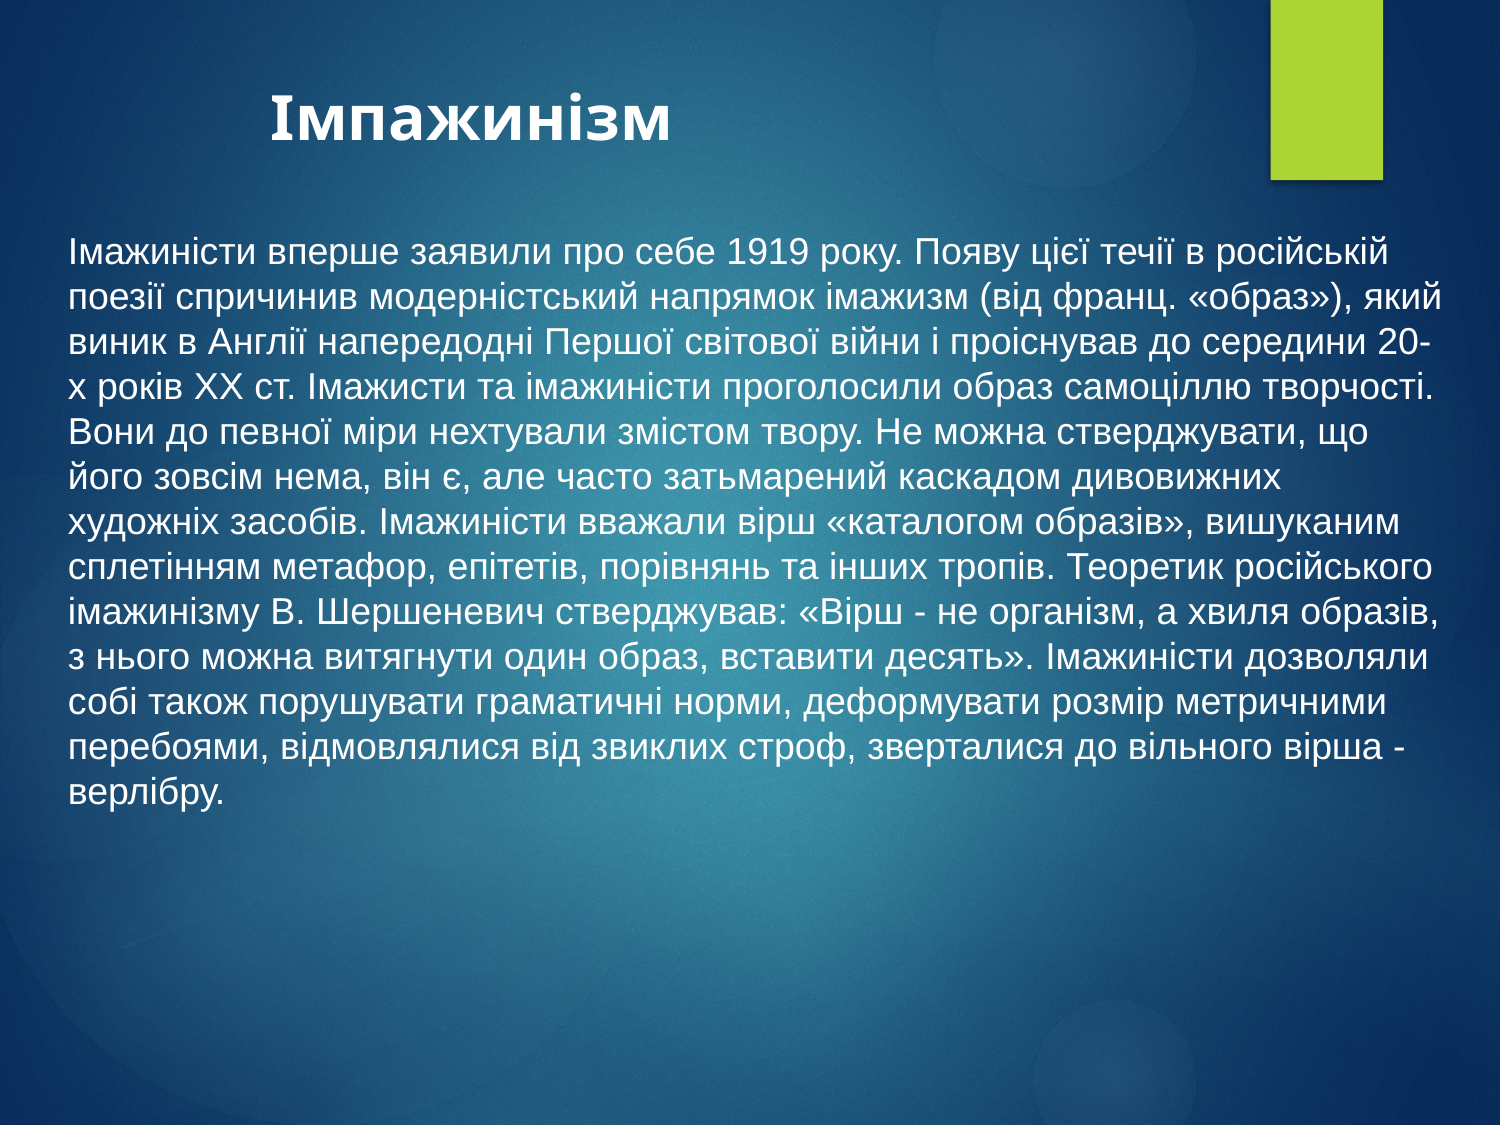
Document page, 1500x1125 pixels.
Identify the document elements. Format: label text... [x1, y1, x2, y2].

table_header Імпажинізм [256, 66, 1256, 156]
text_box Імажиністи вперше заявили про себе 1919 року. Появу цієї течії в російській поезії спричинив модерністський напрямок імажизм (від франц. «образ»), який виник в Англії напередодні Першої світової війни і проіснував до середини 20-х років XX ст. Імажисти та імажиністи проголосили образ самоціллю творчості. Вони до певної міри нехтували змістом твору. Не можна стверджувати, що його зовсім нема, він є, але часто затьмарений каскадом дивовижних художніх засобів. Імажиністи вважали вірш «каталогом образів», вишуканим сплетінням метафор, епітетів, порівнянь та інших тропів. Теоретик російського імажинізму В. Шершеневич стверджував: «Вірш - не організм, а хвиля образів, з нього можна витягнути один образ, вставити десять». Імажиністи дозволяли собі також порушувати граматичні норми, деформувати розмір метричними перебоями, відмовлялися від звиклих строф, зверталися до вільного вірша - верлібру. [53, 219, 1459, 820]
